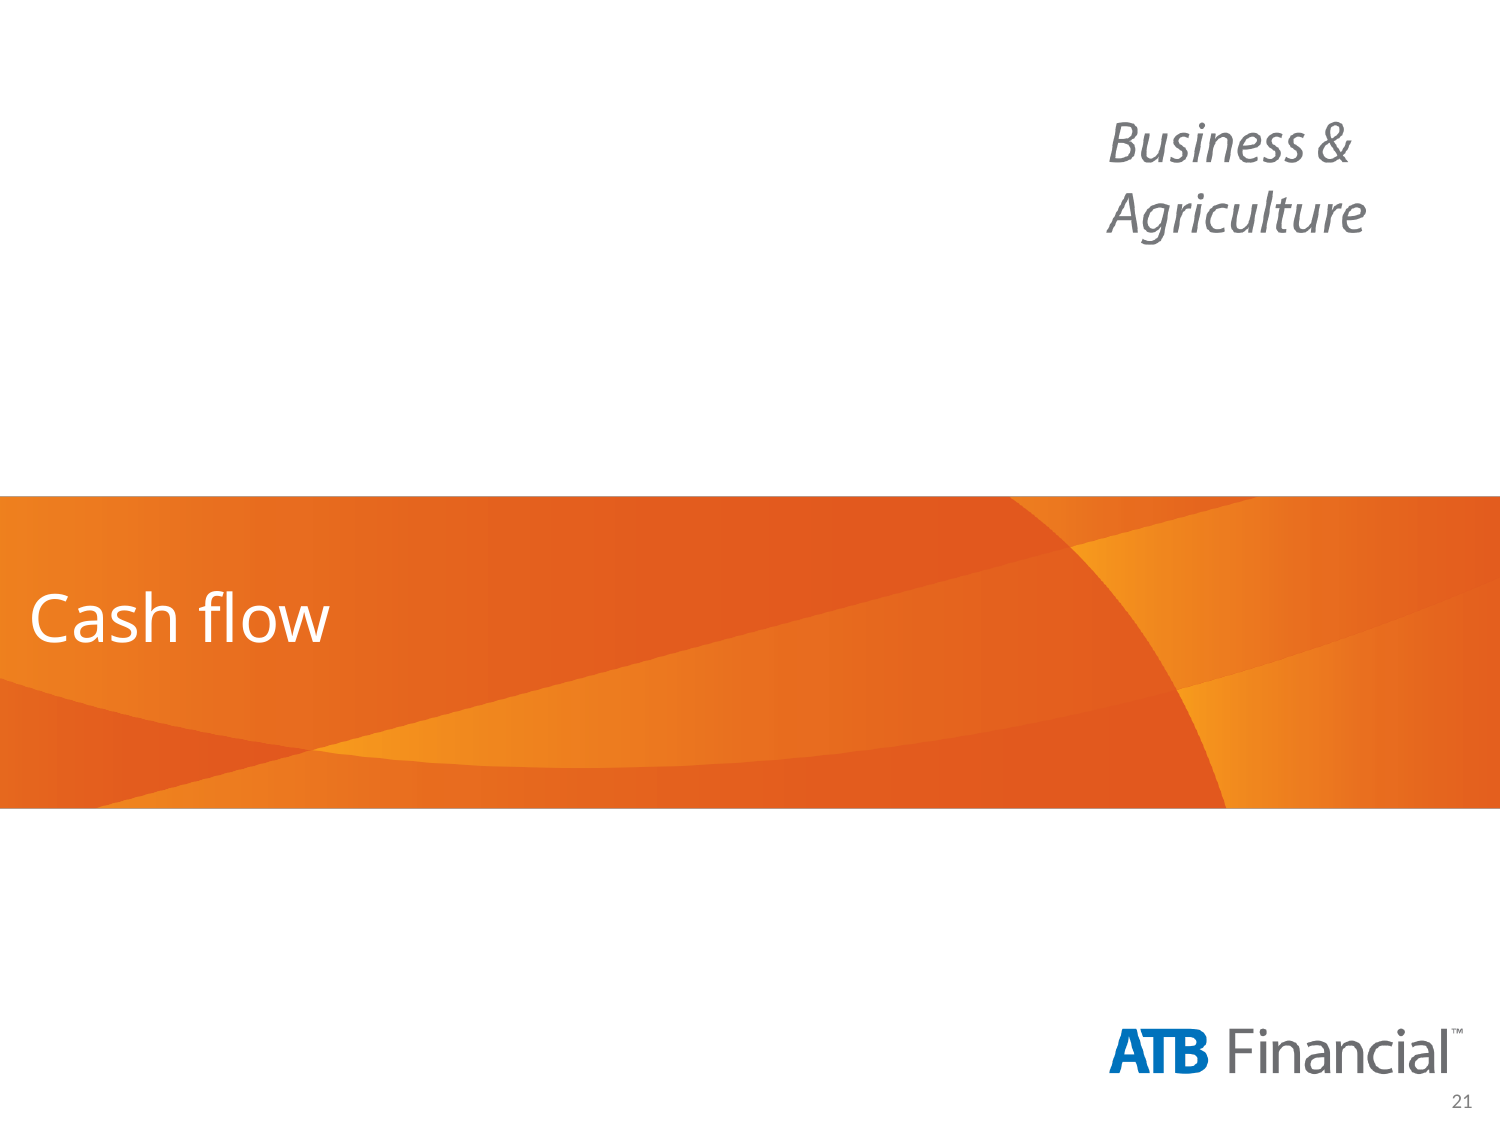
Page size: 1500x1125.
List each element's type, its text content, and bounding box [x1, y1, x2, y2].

text_box Cash flow [14, 568, 1468, 664]
